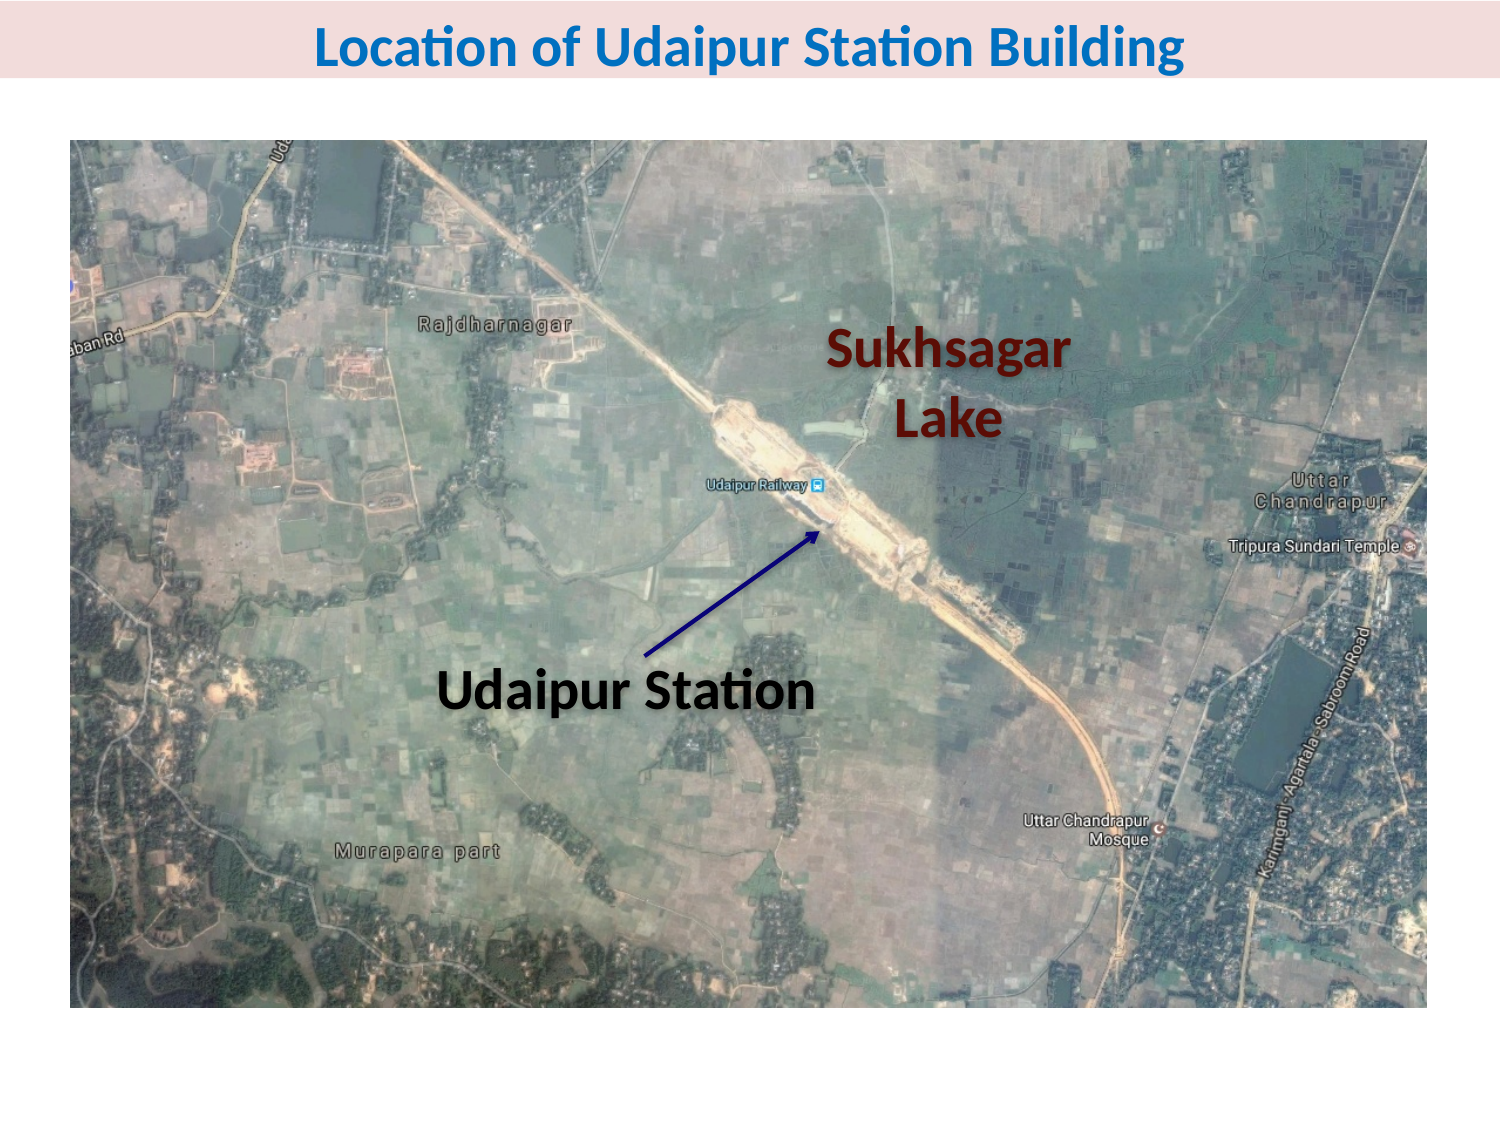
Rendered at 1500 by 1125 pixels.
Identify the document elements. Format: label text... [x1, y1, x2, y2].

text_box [644, 530, 820, 657]
picture [70, 140, 1427, 1008]
text_box Location of Udaipur Station Building [0, 0, 1500, 79]
